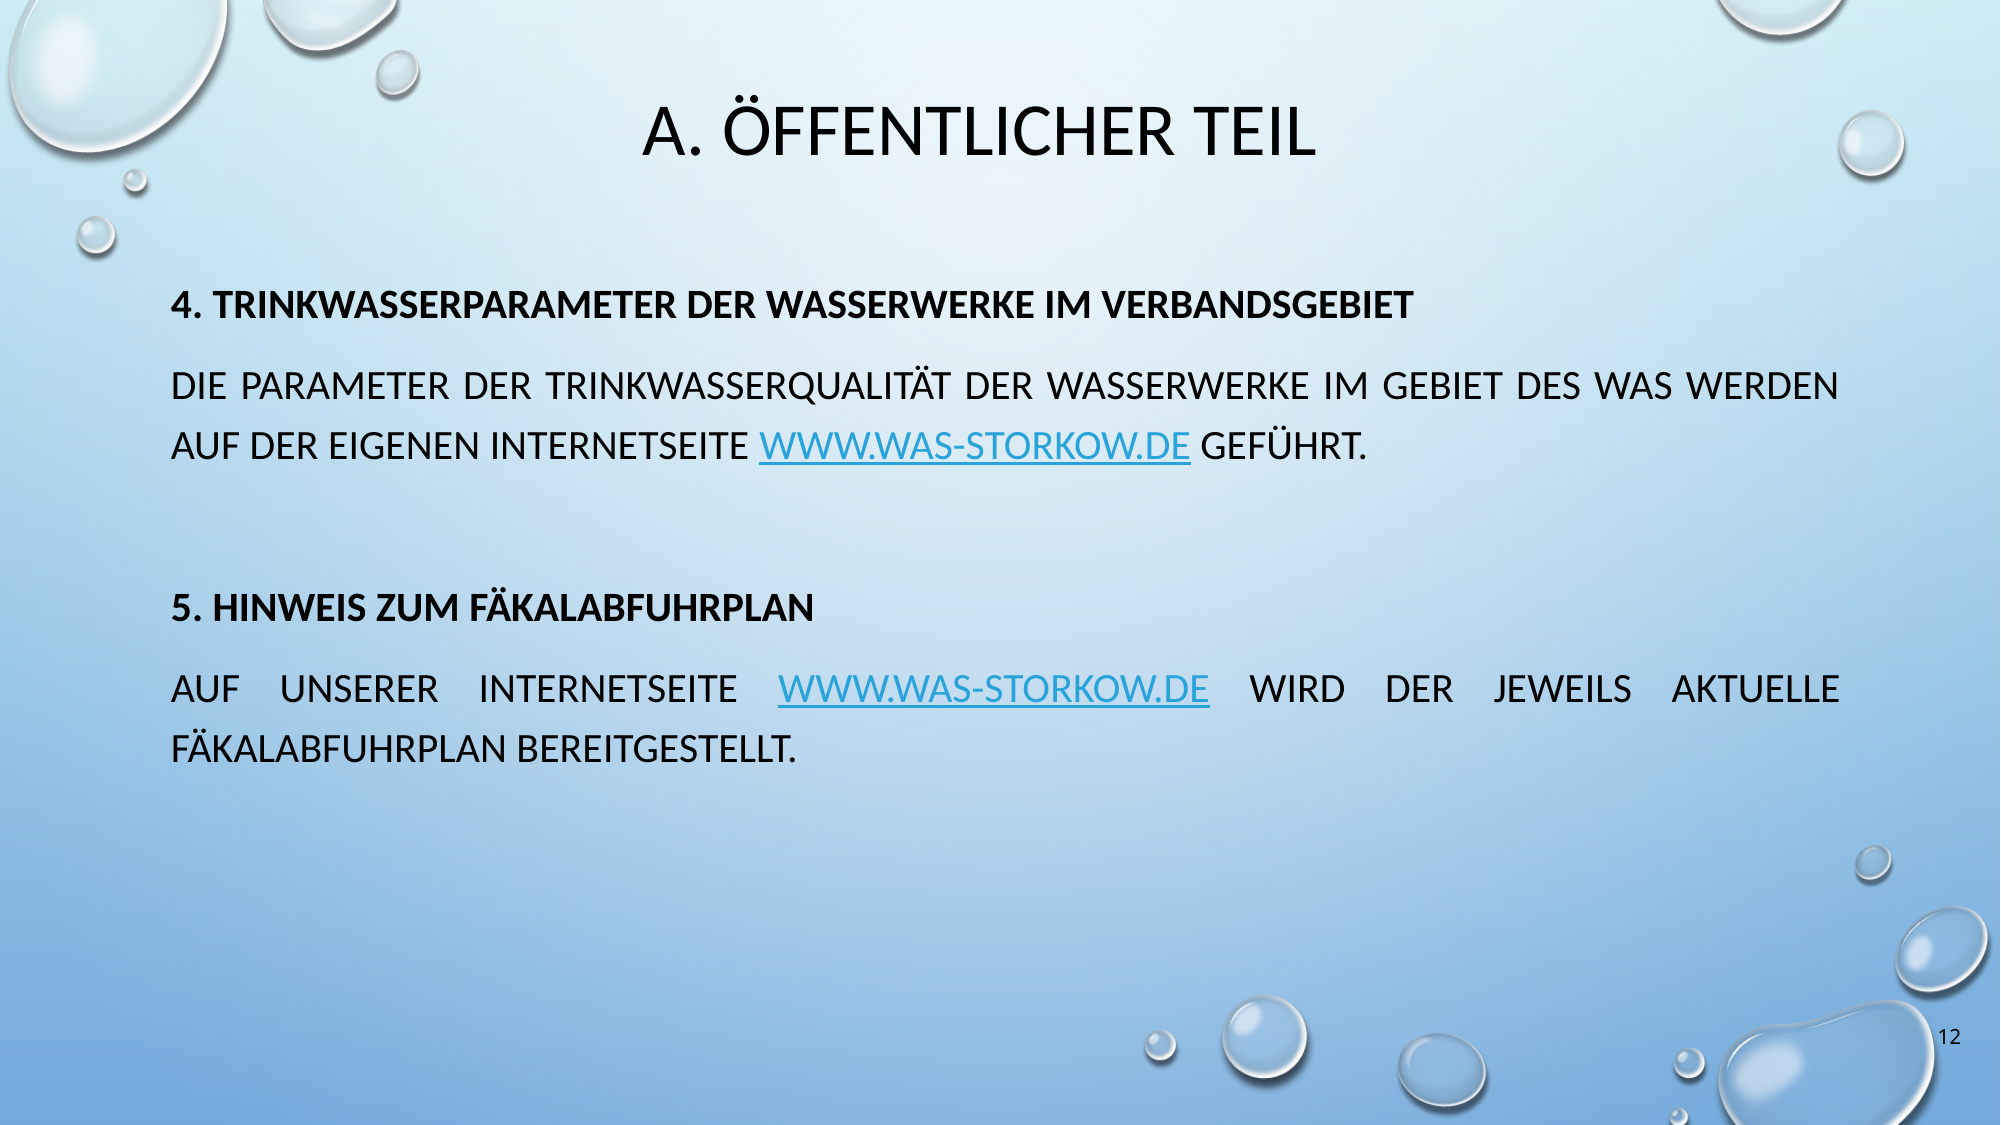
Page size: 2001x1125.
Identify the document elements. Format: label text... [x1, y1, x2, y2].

slide_number 12 [1724, 965, 1977, 1111]
list 4. Trinkwasserparameter der Wasserwerke im Verbandsgebiet Die Parameter der Trinkwasserqualität der Wasserwerke im Gebiet des WAS werden auf der eigenen Internetseite www.was-storkow.de geführt. 5. Hinweis zum Fäkalabfuhrplan Auf unserer Internetseite www.was-storkow.de wird der jeweils aktuelle Fäkalabfuhrplan bereitgestellt. [155, 188, 1856, 1016]
title A. Öffentlicher Teil [130, 0, 1831, 262]
picture [0, 0, 2000, 1125]
